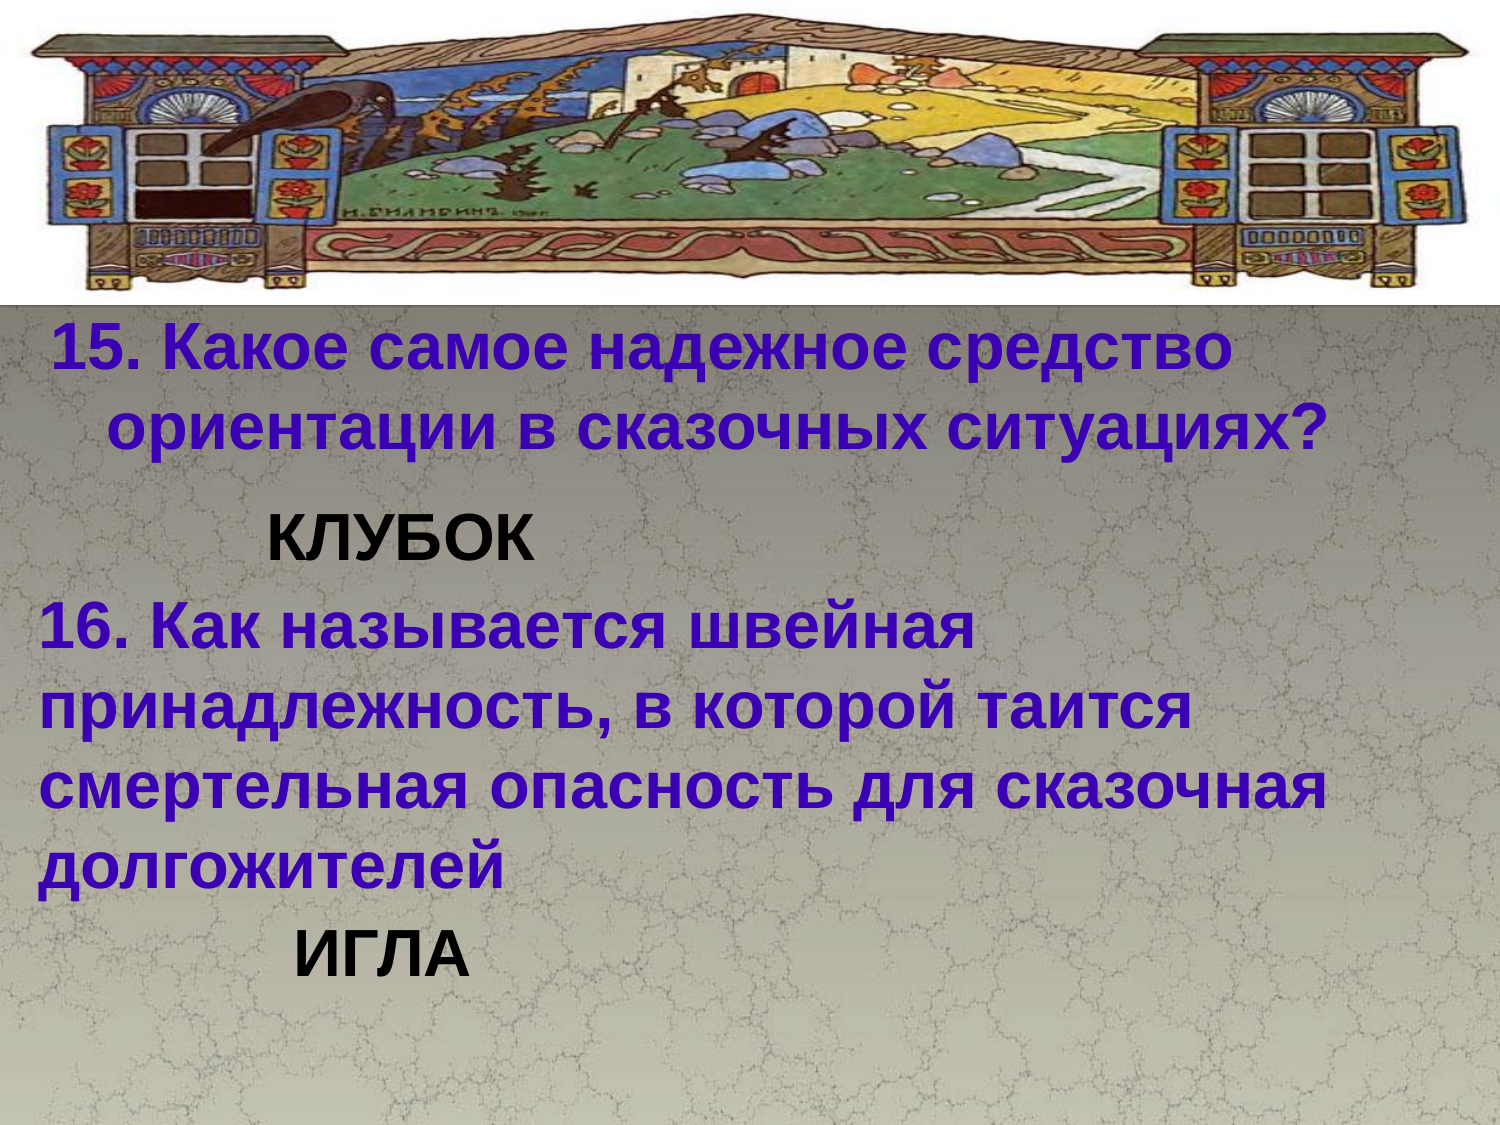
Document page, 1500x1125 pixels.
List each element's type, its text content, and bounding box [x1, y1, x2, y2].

text_box 16. Как называется швейная принадлежность, в которой таится смертельная опасность для сказочная долгожителей [23, 574, 1500, 909]
text_box игла [249, 902, 516, 998]
text_box клубок [250, 486, 551, 574]
picture [0, 0, 1500, 1125]
list 15. Какое самое надежное средство ориентации в сказочных ситуациях? [34, 313, 1426, 469]
